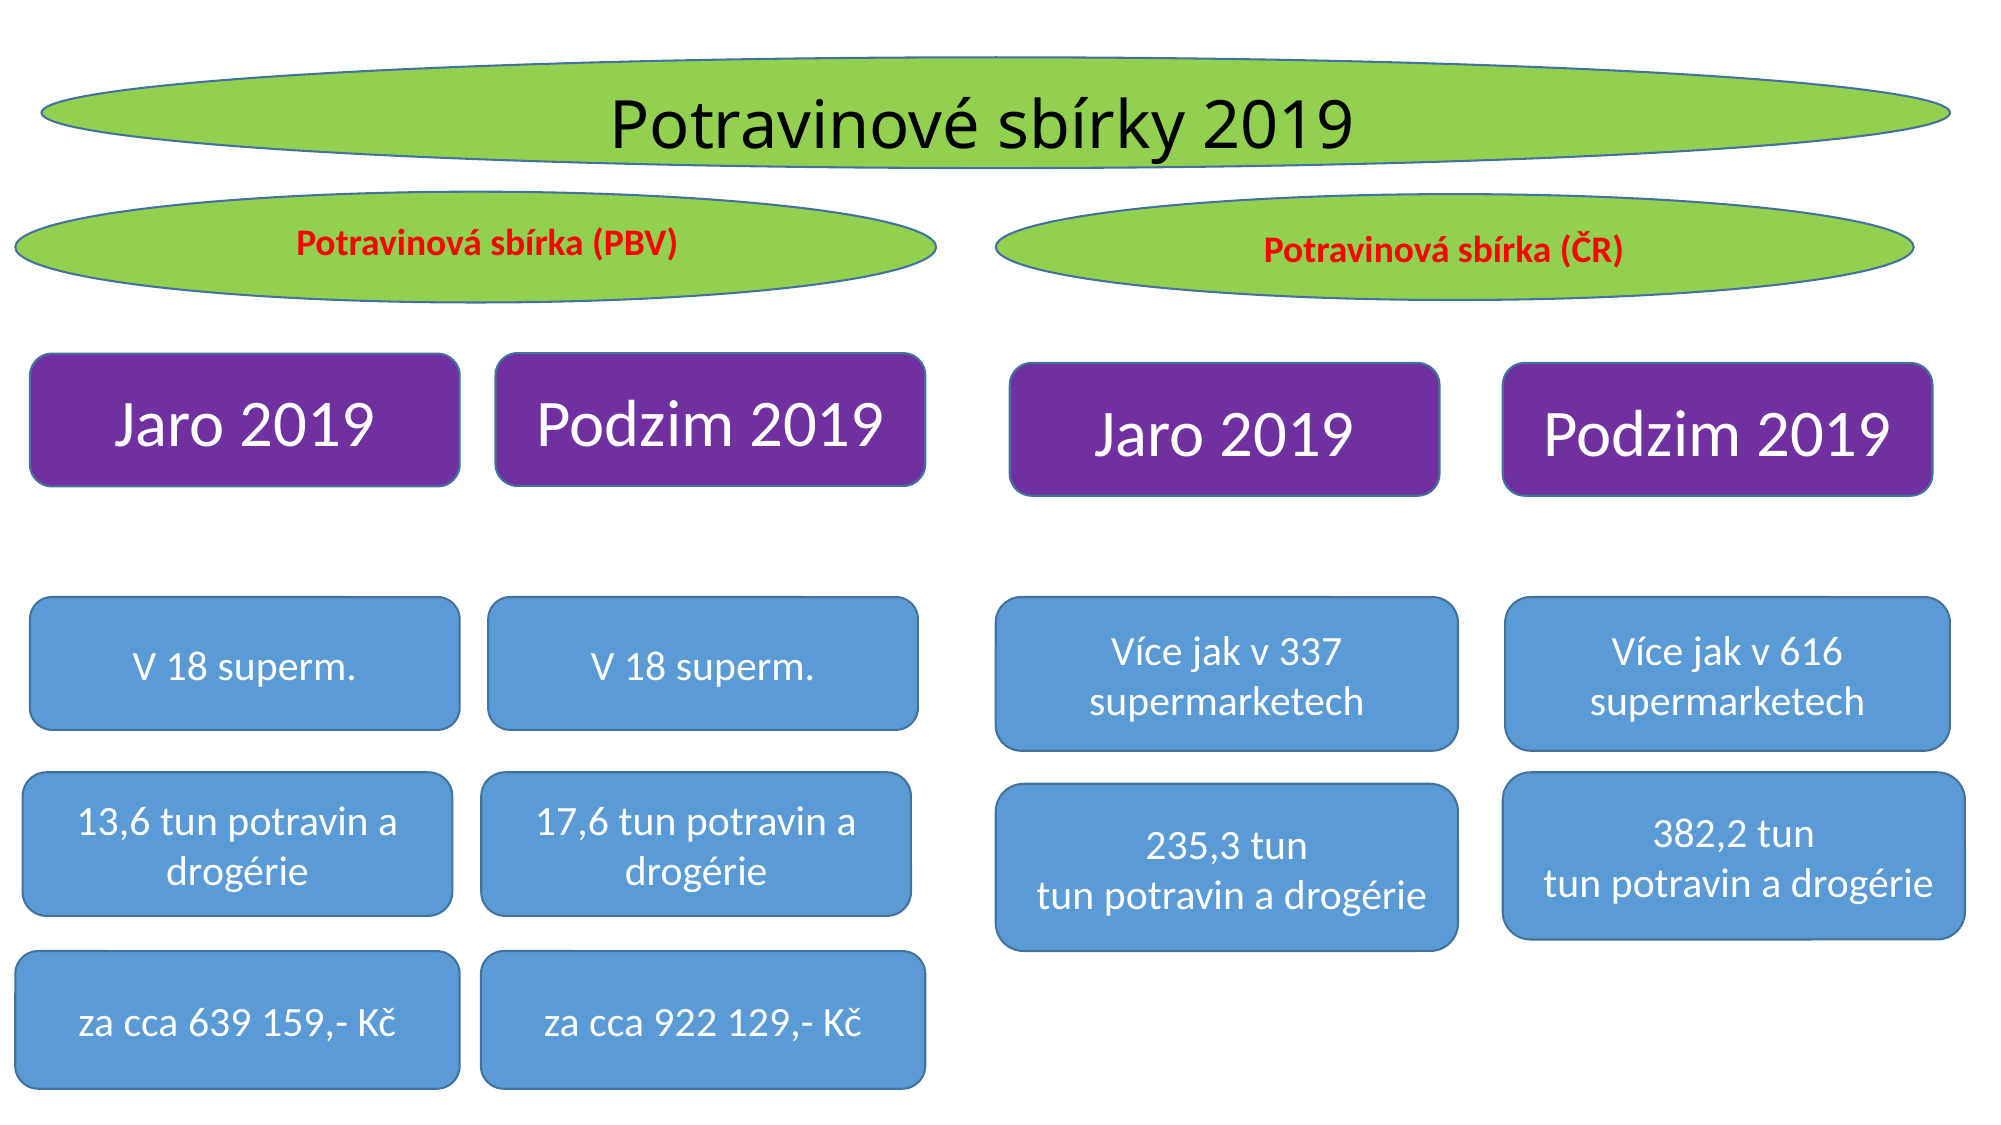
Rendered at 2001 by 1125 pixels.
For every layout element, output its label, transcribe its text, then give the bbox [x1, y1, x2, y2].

text_box Potravinová sbírka (PBV) [281, 210, 840, 271]
text_box Podzim 2019 [1501, 361, 1934, 497]
text_box 13,6 tun potravin a drogérie [21, 771, 454, 917]
text_box Podzim 2019 [494, 352, 927, 487]
text_box Potravinová sbírka (ČR) [994, 193, 1915, 302]
text_box 382,2 tun tun potravin a drogérie [1501, 771, 1967, 941]
text_box 235,3 tun tun potravin a drogérie [994, 782, 1460, 953]
text_box 17,6 tun potravin a drogérie [480, 771, 913, 917]
text_box V 18 superm. [28, 595, 461, 731]
text_box [40, 56, 1952, 164]
text_box V 18 superm. [487, 595, 919, 731]
text_box za cca 922 129,- Kč [479, 949, 927, 1090]
text_box Jaro 2019 [28, 352, 461, 488]
text_box Potravinové sbírky 2019 [594, 74, 1532, 249]
text_box Více jak v 337 supermarketech [994, 595, 1460, 752]
text_box Více jak v 616 supermarketech [1504, 595, 1951, 752]
text_box Jaro 2019 [1008, 361, 1441, 497]
text_box za cca 639 159,- Kč [14, 949, 461, 1090]
text_box [14, 190, 938, 304]
